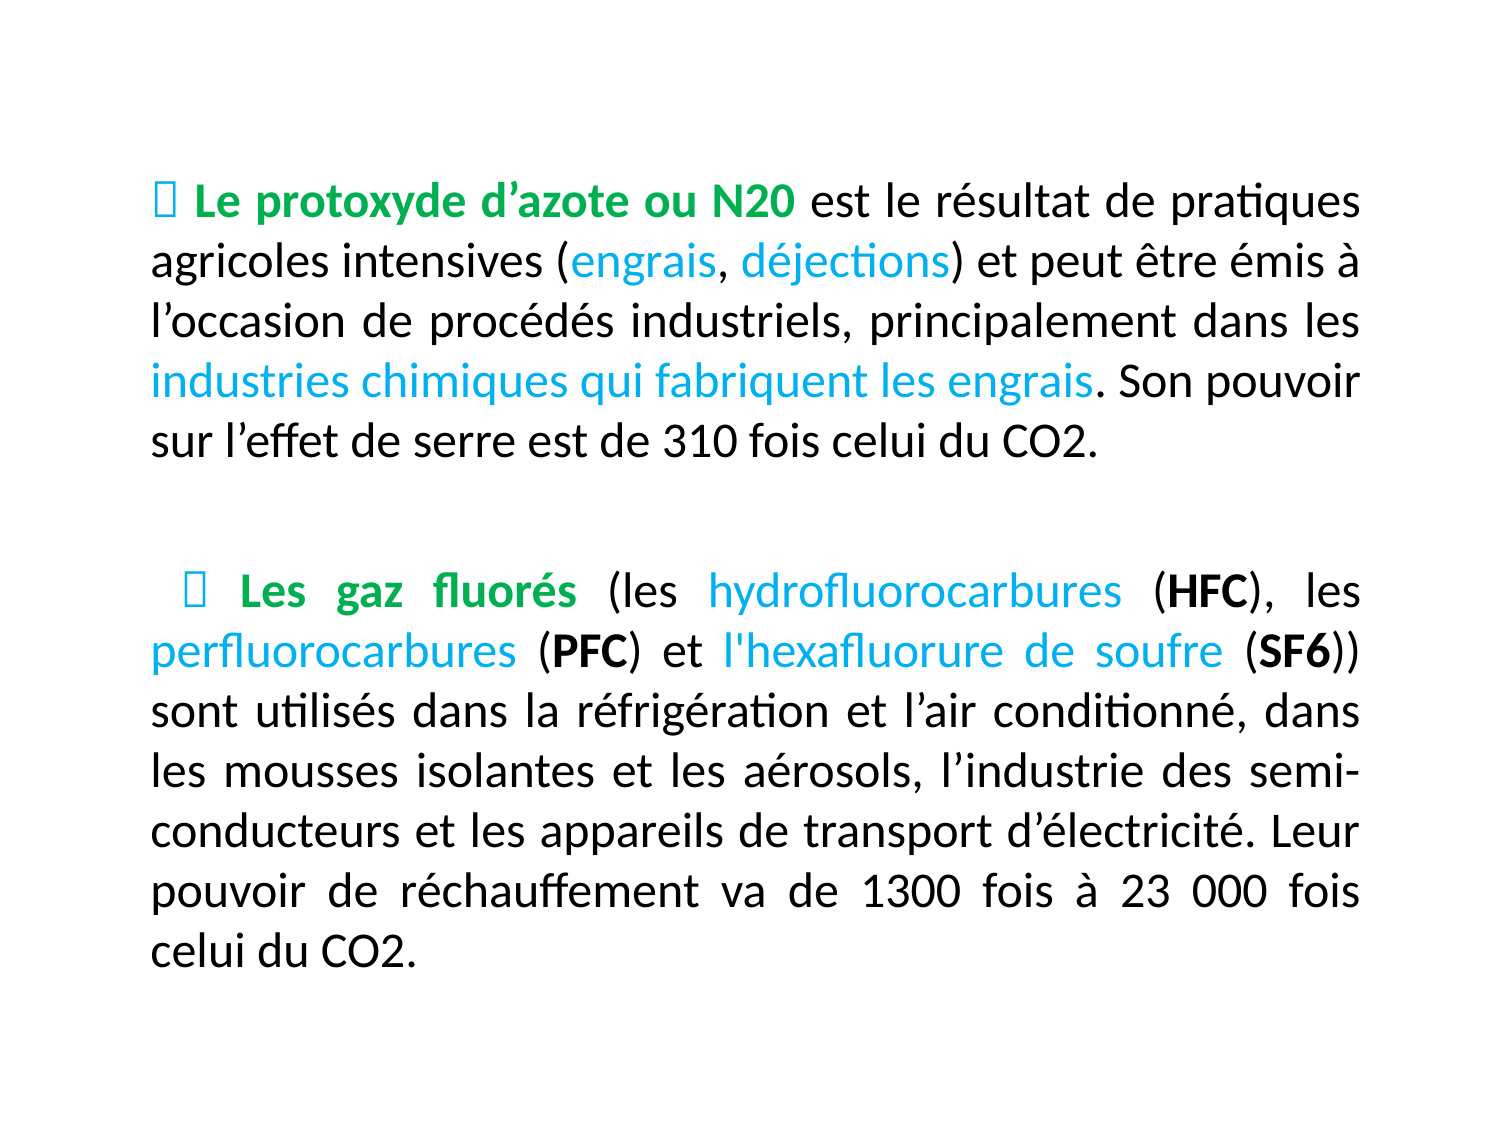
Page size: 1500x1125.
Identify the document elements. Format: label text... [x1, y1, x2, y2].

text_box  Les gaz fluorés (les hydrofluorocarbures (HFC), les perfluorocarbures (PFC) et l'hexafluorure de soufre (SF6)) sont utilisés dans la réfrigération et l’air conditionné, dans les mousses isolantes et les aérosols, l’industrie des semi-conducteurs et les appareils de transport d’électricité. Leur pouvoir de réchauffement va de 1300 fois à 23 000 fois celui du CO2. [135, 549, 1376, 985]
text_box  Le protoxyde d’azote ou N20 est le résultat de pratiques agricoles intensives (engrais, déjections) et peut être émis à l’occasion de procédés industriels, principalement dans les industries chimiques qui fabriquent les engrais. Son pouvoir sur l’effet de serre est de 310 fois celui du CO2. [135, 160, 1376, 475]
